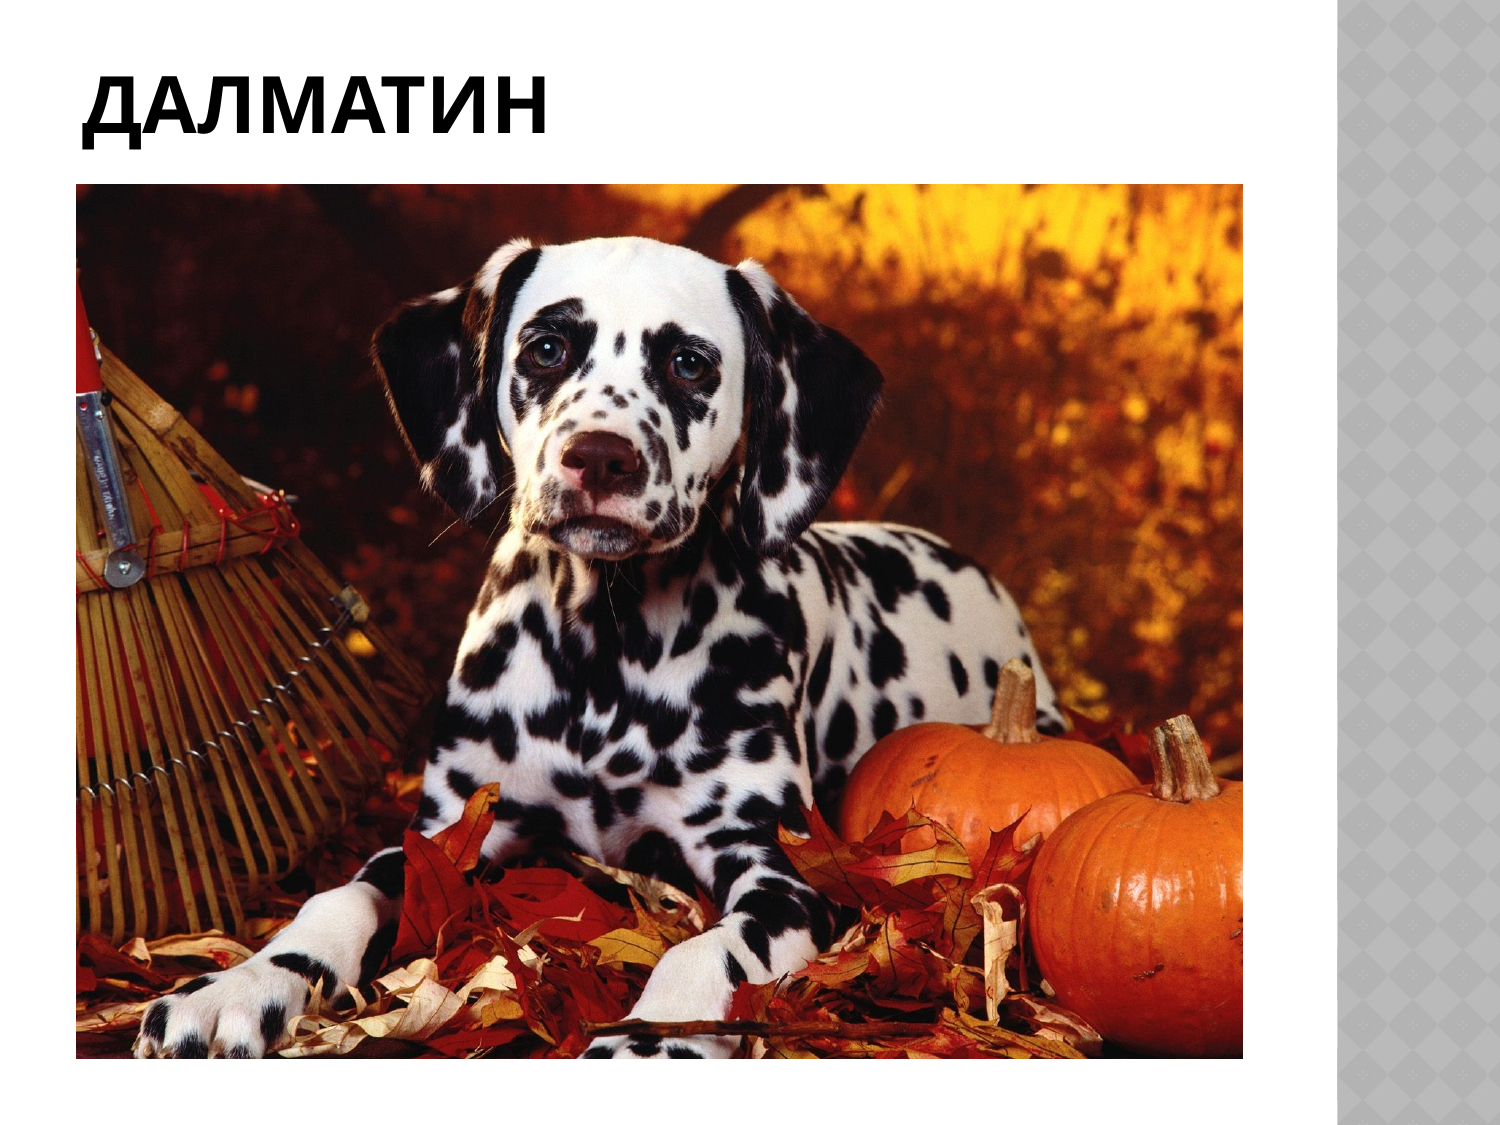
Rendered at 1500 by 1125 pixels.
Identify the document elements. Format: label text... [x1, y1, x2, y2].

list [76, 183, 1244, 1060]
title Далматин [75, 52, 1263, 149]
